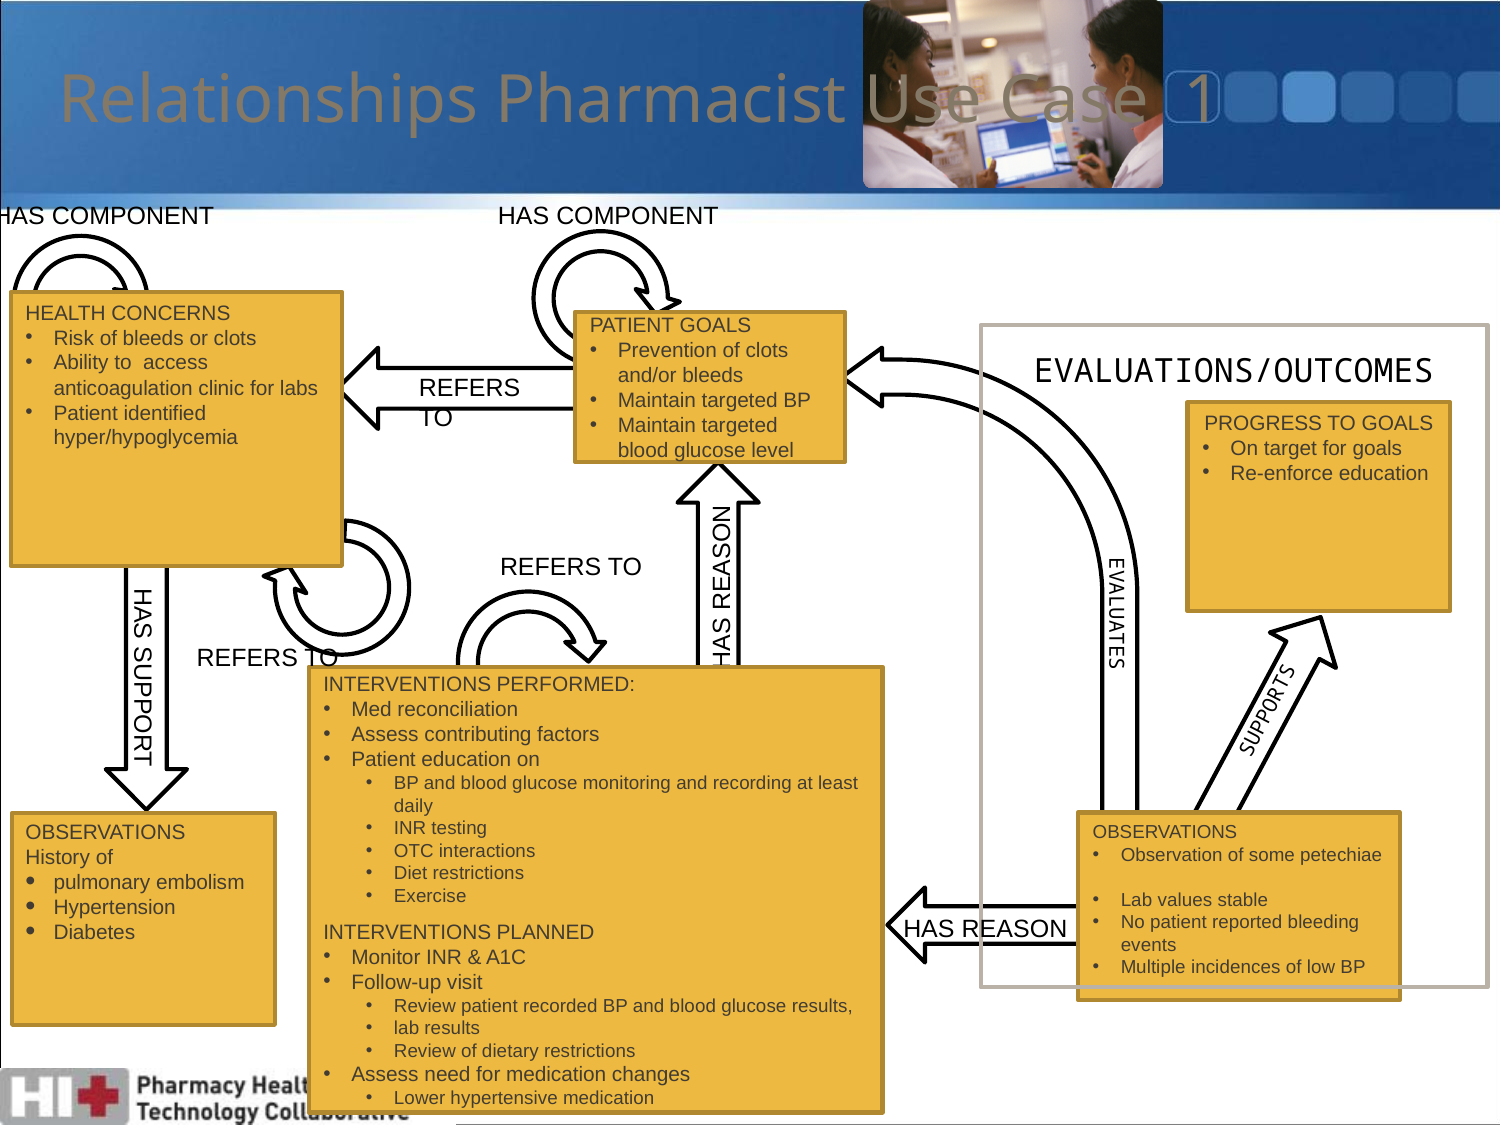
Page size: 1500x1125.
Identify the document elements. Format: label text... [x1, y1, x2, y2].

text_box PATIENT GOALS Prevention of clots and/or bleeds Maintain targeted BP Maintain targeted blood glucose level [575, 311, 846, 462]
text_box [457, 591, 606, 666]
text_box [344, 520, 410, 654]
text_box [846, 347, 980, 411]
text_box REFERS TO [485, 543, 658, 588]
text_box [912, 950, 925, 963]
text_box HAS REASON [677, 462, 759, 666]
text_box [263, 568, 330, 633]
text_box HAS REASON [888, 904, 1083, 950]
text_box [342, 347, 404, 429]
text_box HEALTH CONCERNS Risk of bleeds or clots Ability to access anticoagulation clinic for labs Patient identified hyper/hypoglycemia [10, 291, 342, 566]
text_box REFERS TO [404, 364, 548, 439]
picture [296, 394, 717, 666]
text_box HAS COMPONENT [0, 192, 230, 237]
picture [554, 252, 652, 337]
text_box Relationships Pharmacist Use Case 1 [52, 43, 1465, 158]
picture [36, 256, 125, 291]
text_box [980, 324, 1488, 988]
text_box REFERS TO [181, 633, 354, 679]
picture [0, 0, 1500, 1125]
text_box [533, 237, 680, 361]
text_box EVALUATIONS/OUTCOMES [1019, 342, 1449, 397]
text_box [908, 887, 925, 904]
text_box INTERVENTIONS PERFORMED: Med reconciliation Assess contributing factors Patient education on BP and blood glucose monitoring and recording at least daily INR testing OTC interactions Diet restrictions Exercise Interventions Planned Monitor INR & A1C Follow-up visit Review patient recorded BP and blood glucose results, lab results Review of dietary restrictions Assess need for medication changes Lower hypertensive medication [308, 666, 883, 1113]
text_box [14, 237, 147, 291]
text_box HAS SUPPORT [105, 566, 187, 810]
text_box OBSERVATIONS Observation of some petechiae Lab values stable No patient reported bleeding events Multiple incidences of low BP [1077, 988, 1400, 1000]
text_box [282, 499, 314, 576]
text_box [548, 367, 575, 409]
text_box HAS COMPONENT [483, 192, 734, 237]
text_box OBSERVATIONS History of pulmonary embolism Hypertension Diabetes [12, 812, 275, 1025]
